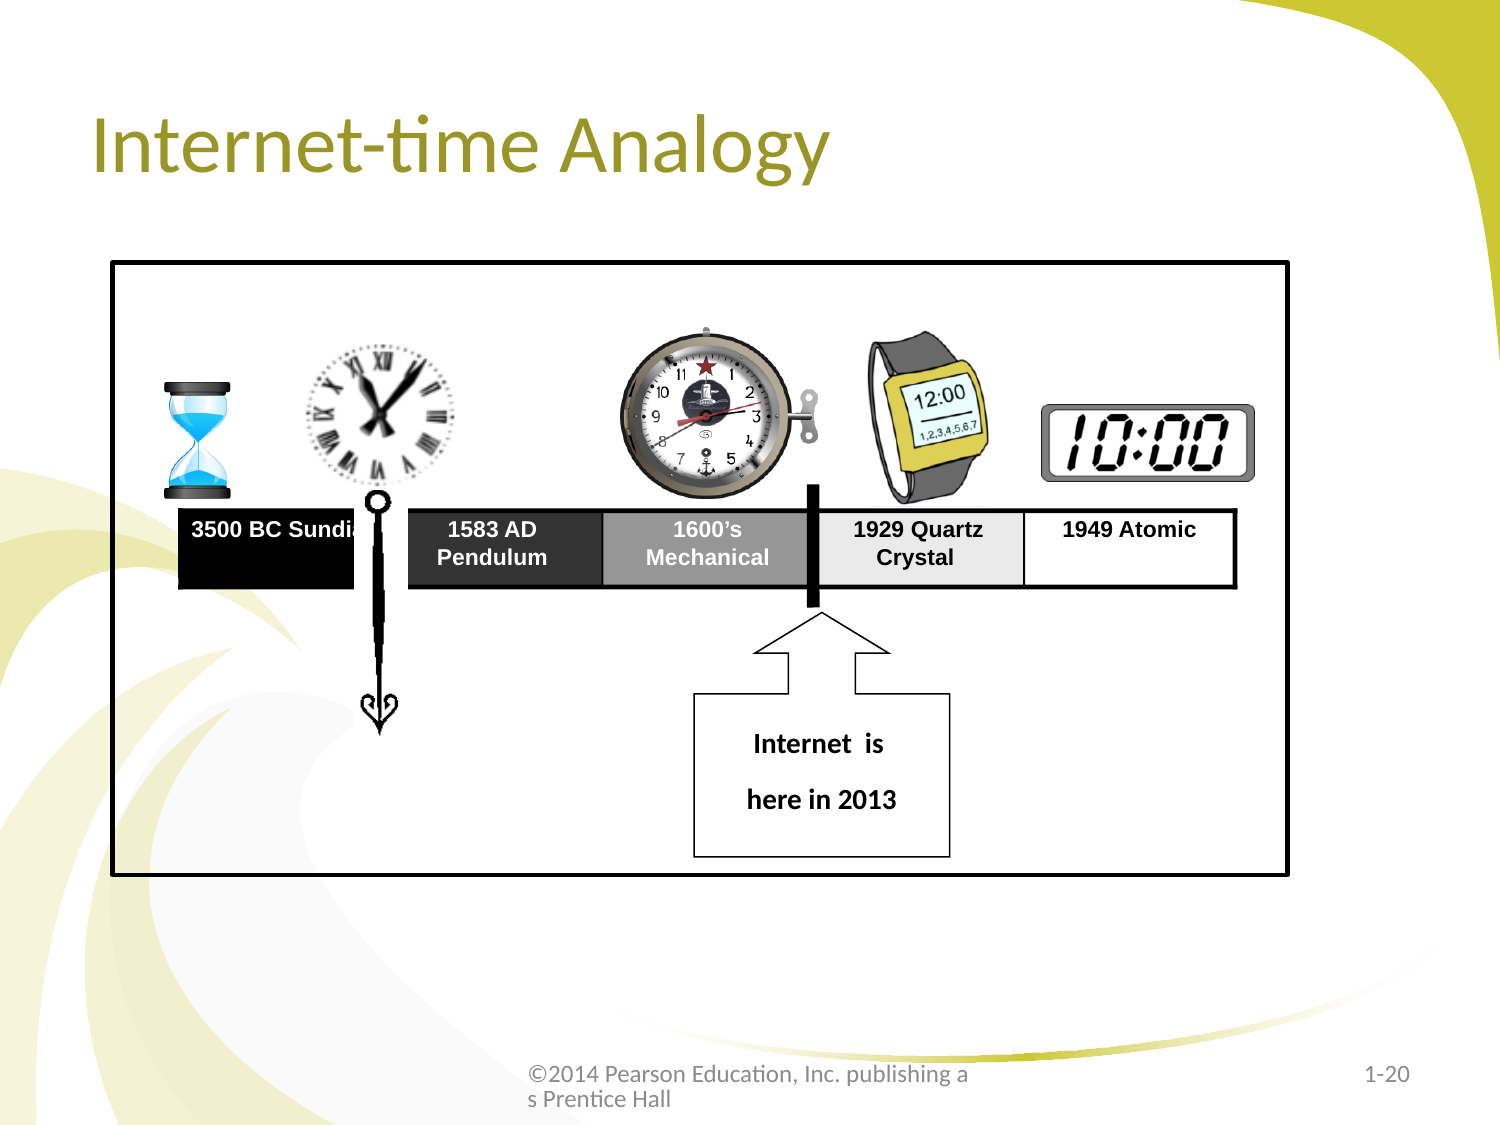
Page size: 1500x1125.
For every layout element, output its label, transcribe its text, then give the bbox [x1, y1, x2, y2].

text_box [112, 262, 1288, 876]
title Internet-time Analogy [75, 45, 1425, 233]
slide_number 1-20 [1074, 1042, 1425, 1103]
footer ©2014 Pearson Education, Inc. publishing as Prentice Hall [512, 1042, 988, 1103]
